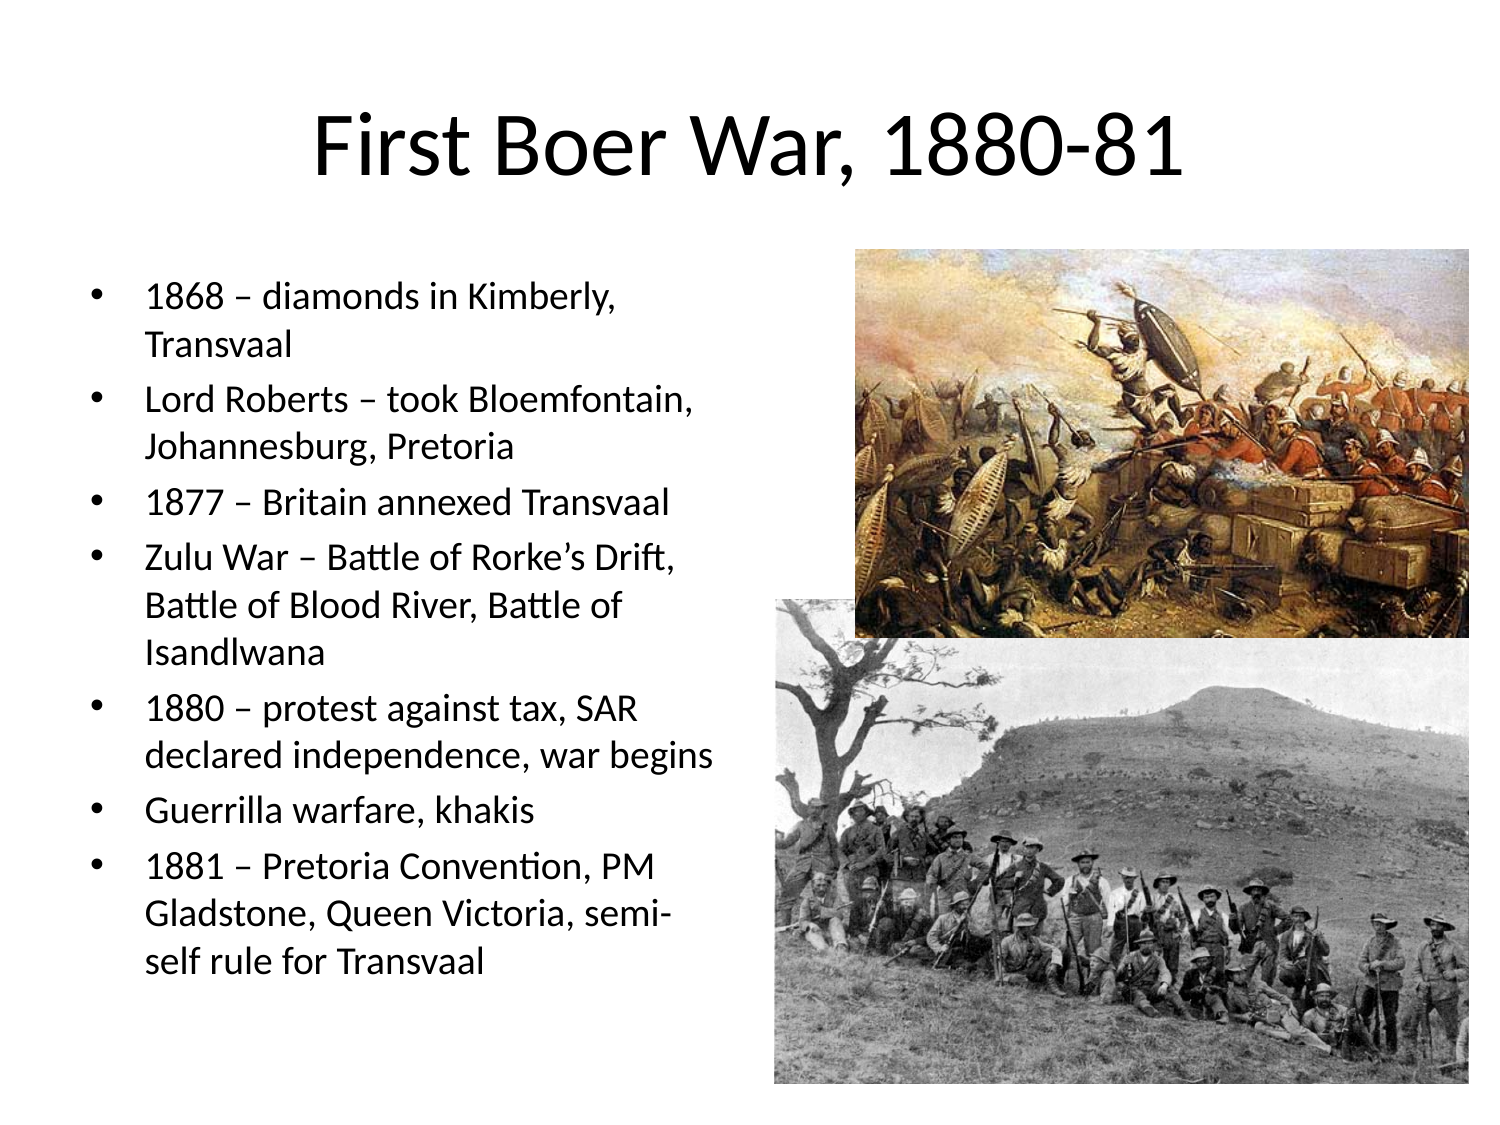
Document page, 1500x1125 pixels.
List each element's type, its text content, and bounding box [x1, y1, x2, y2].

list 1868 – diamonds in Kimberly, Transvaal Lord Roberts – took Bloemfontain, Johannesburg, Pretoria 1877 – Britain annexed Transvaal Zulu War – Battle of Rorke’s Drift, Battle of Blood River, Battle of Isandlwana 1880 – protest against tax, SAR declared independence, war begins Guerrilla warfare, khakis 1881 – Pretoria Convention, PM Gladstone, Queen Victoria, semi-self rule for Transvaal [75, 262, 738, 1005]
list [855, 249, 1469, 638]
title First Boer War, 1880-81 [75, 45, 1425, 233]
picture [774, 599, 1469, 1084]
